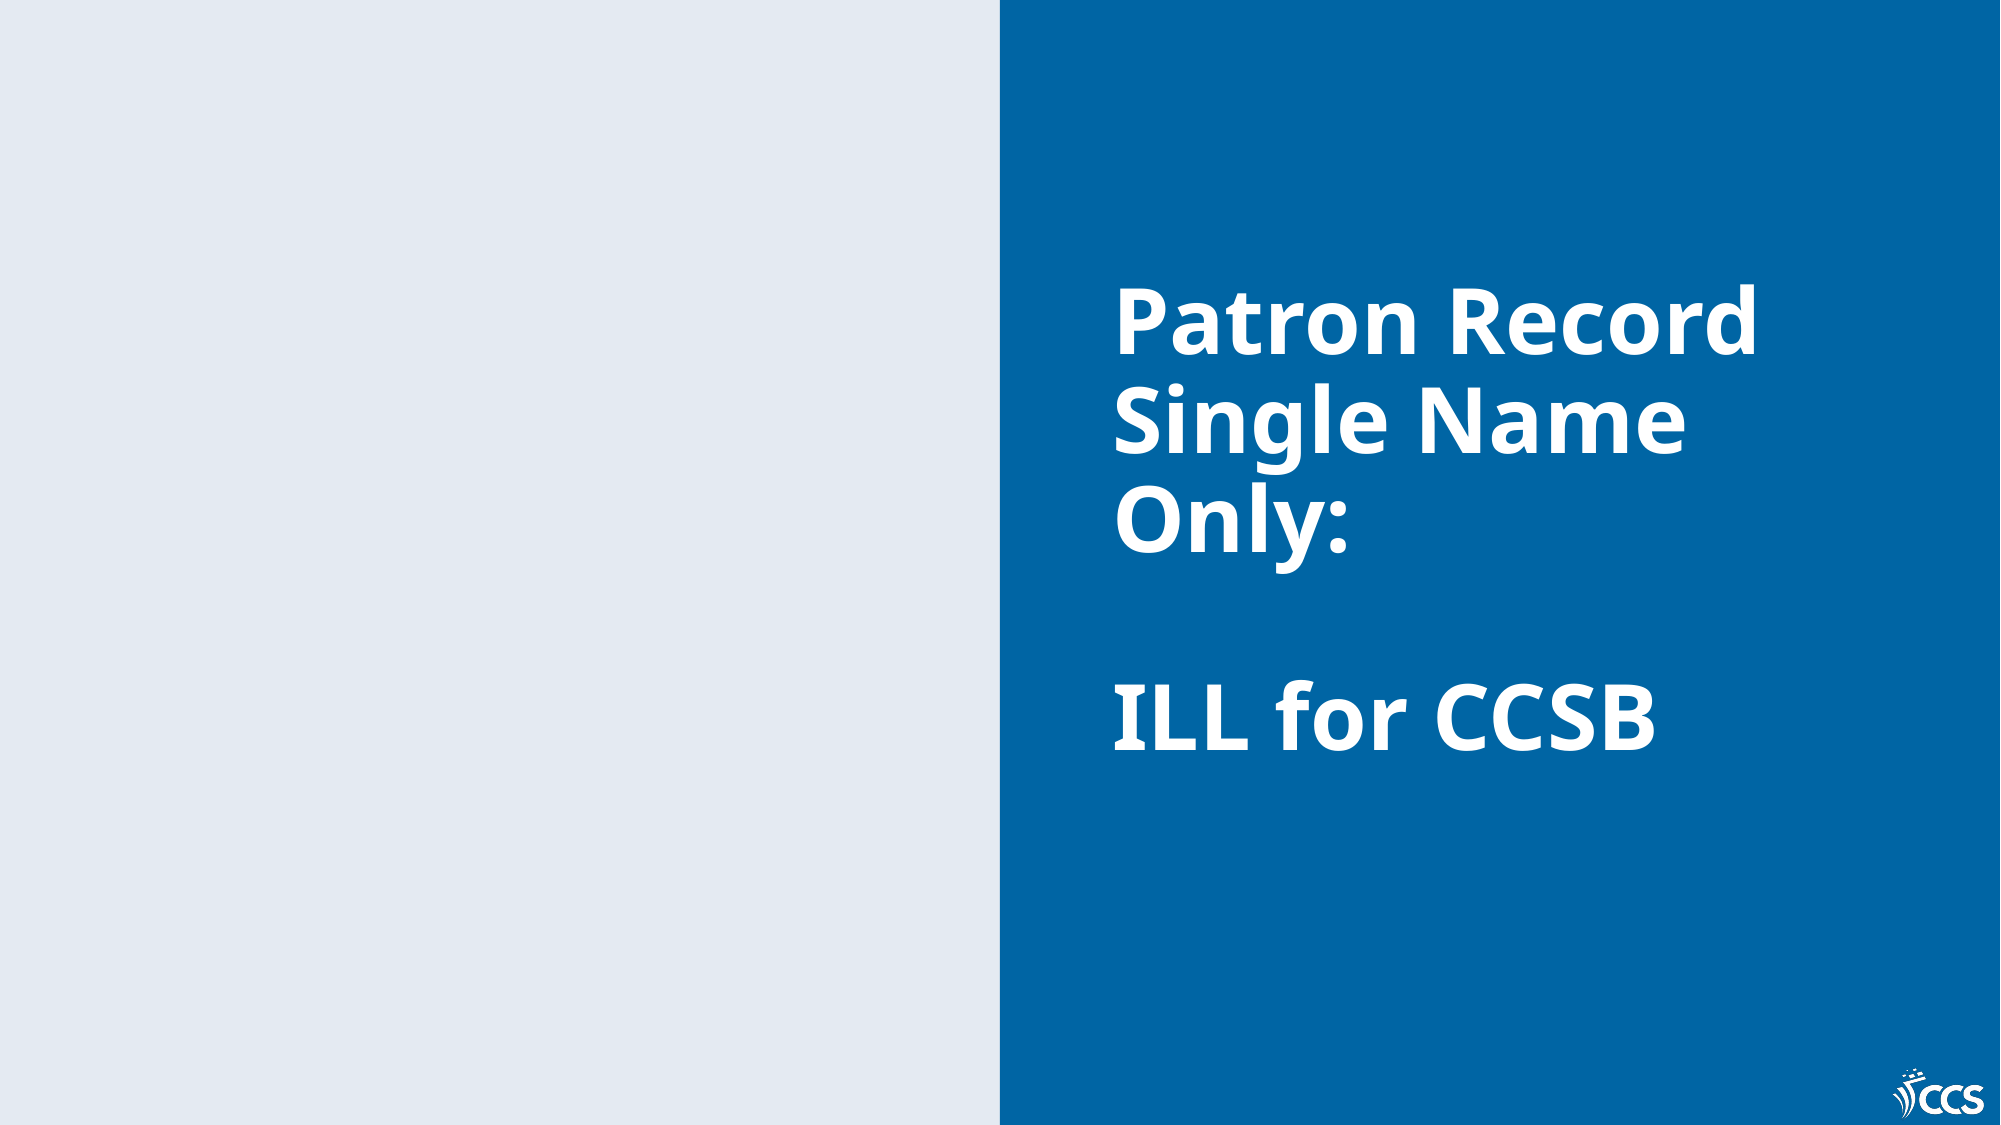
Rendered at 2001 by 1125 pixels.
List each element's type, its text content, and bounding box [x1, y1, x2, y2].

title Patron Record Single Name Only: ILL for CCSB [1097, 143, 1866, 902]
picture [1892, 1068, 1984, 1121]
